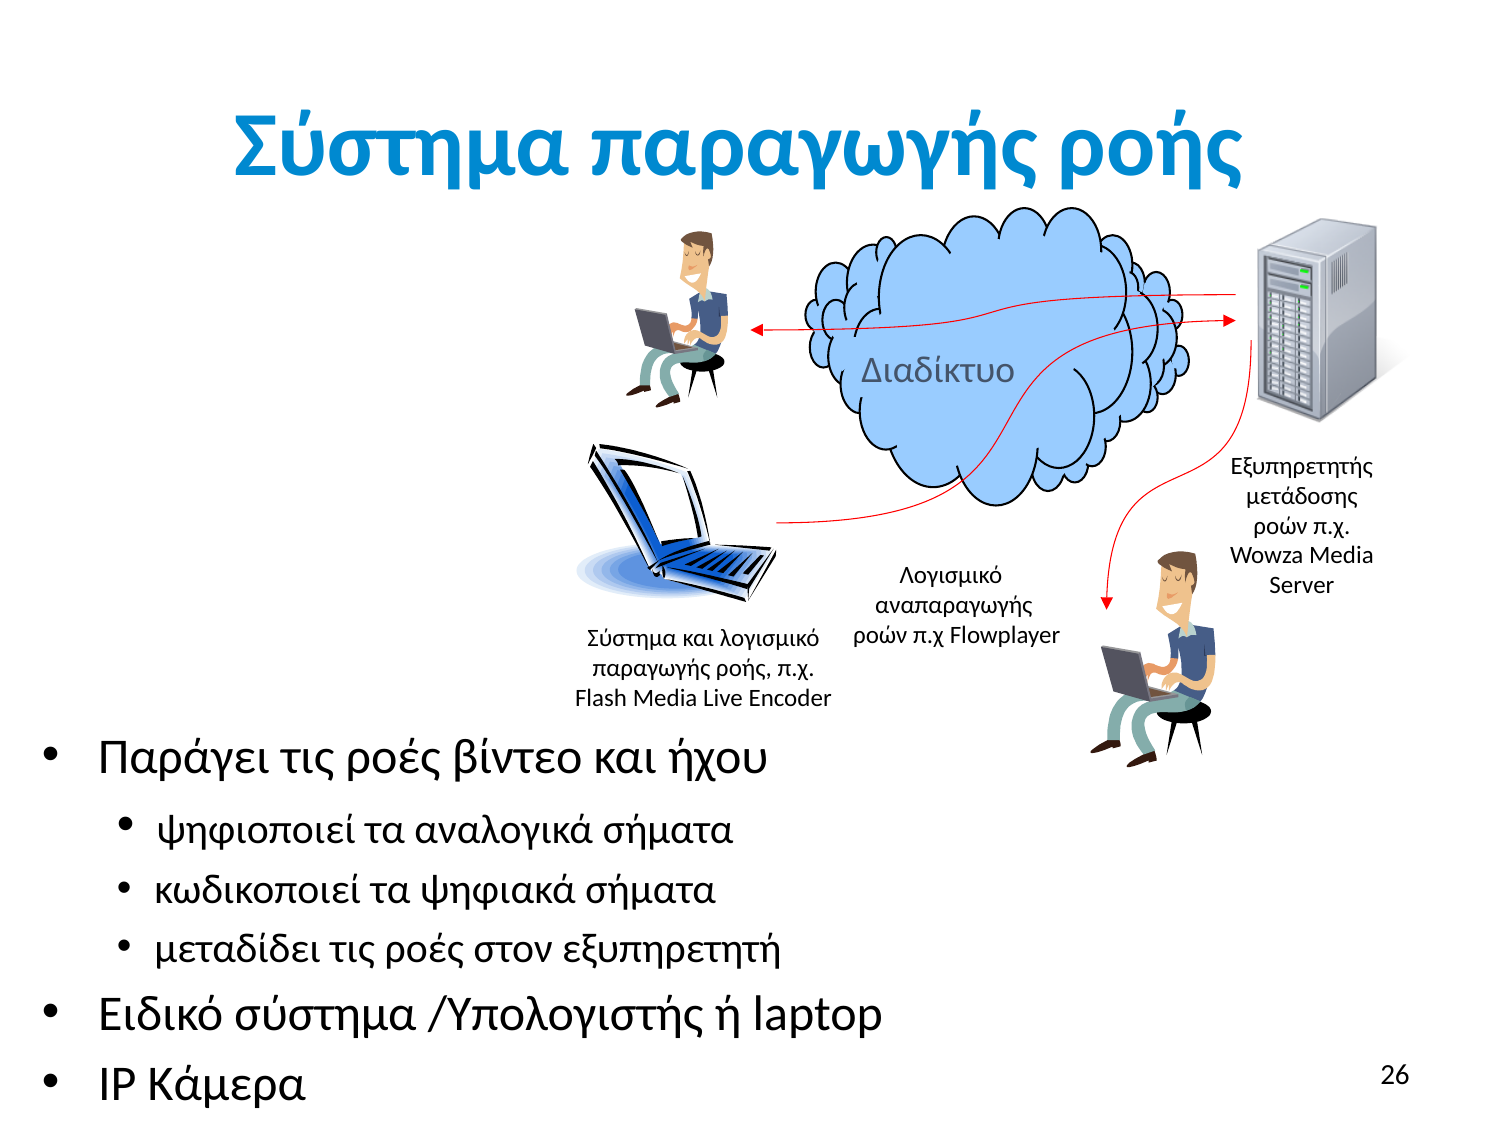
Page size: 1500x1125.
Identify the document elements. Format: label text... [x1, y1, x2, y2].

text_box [557, 207, 1424, 769]
list Παράγει τις ροές βίντεο και ήχου ψηφιοποιεί τα αναλογικά σήματα κωδικοποιεί τα ψηφιακά σήματα μεταδίδει τις ροές στον εξυπηρετητή Eιδικό σύστημα /Υπολογιστής ή laptop ΙP Κάμερα [26, 715, 1225, 1007]
title Σύστημα παραγωγής ροής [74, 44, 1426, 233]
slide_number 26 [1074, 1042, 1425, 1103]
